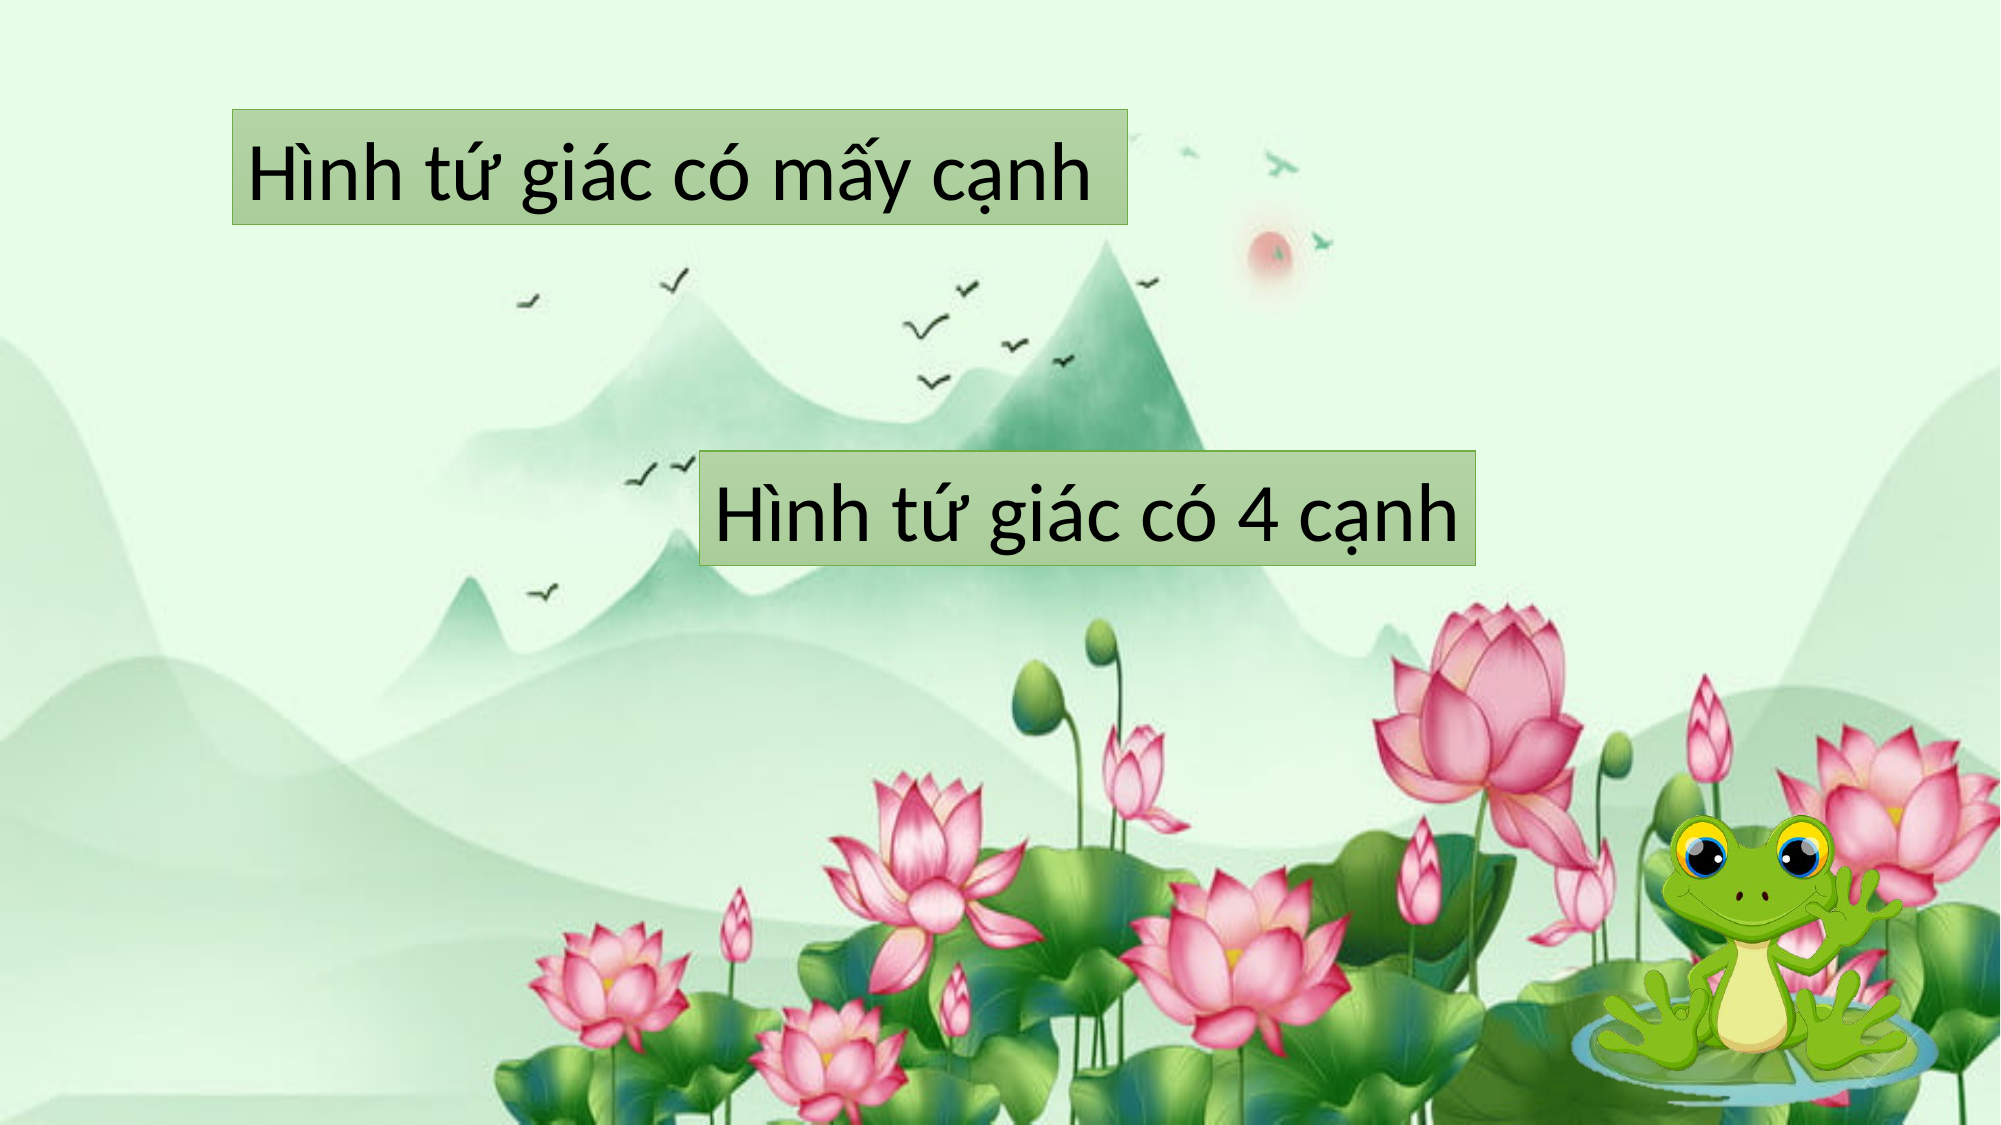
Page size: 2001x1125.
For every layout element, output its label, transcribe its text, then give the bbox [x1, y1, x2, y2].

text_box Hình tứ giác có 4 cạnh [699, 450, 1476, 566]
text_box Hình tứ giác có mấy cạnh [232, 109, 1128, 225]
picture [0, 0, 2001, 1125]
